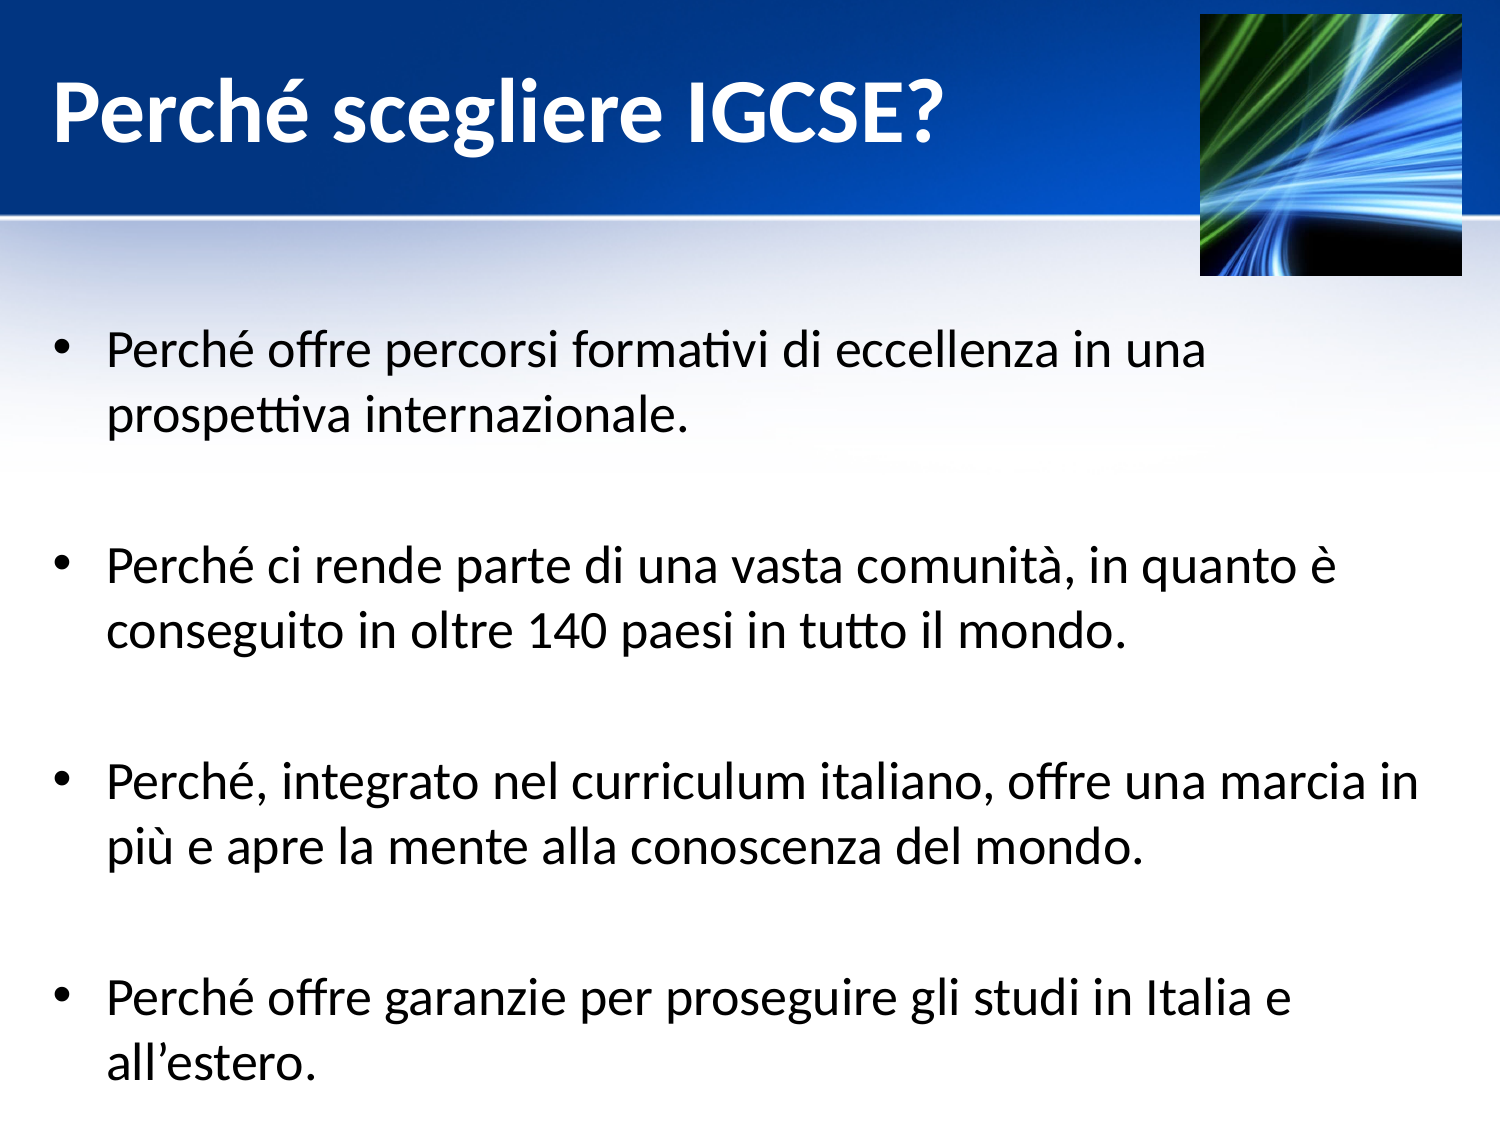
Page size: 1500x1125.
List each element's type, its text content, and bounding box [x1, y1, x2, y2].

picture [0, 0, 1500, 1125]
title Perché scegliere IGCSE? [37, 12, 1225, 200]
list Perché offre percorsi formativi di eccellenza in una prospettiva internazionale. Perché ci rende parte di una vasta comunità, in quanto è conseguito in oltre 140 paesi in tutto il mondo. Perché, integrato nel curriculum italiano, offre una marcia in più e apre la mente alla conoscenza del mondo. Perché offre garanzie per proseguire gli studi in Italia e all’estero. [37, 305, 1463, 1106]
